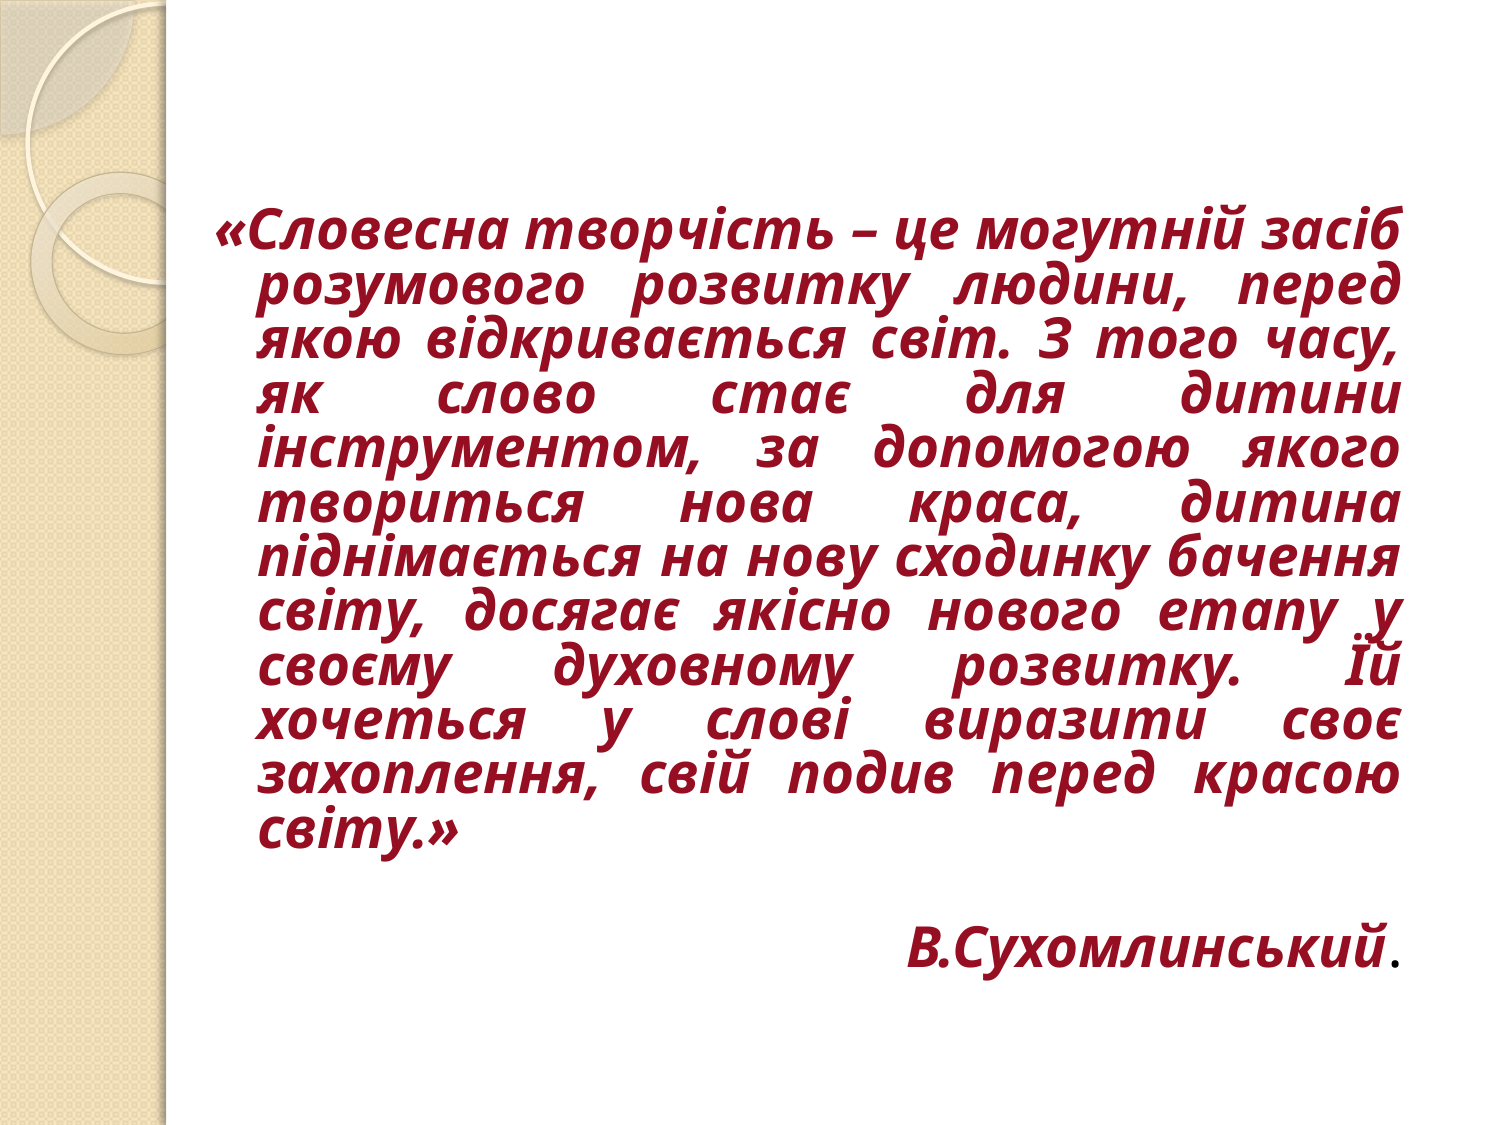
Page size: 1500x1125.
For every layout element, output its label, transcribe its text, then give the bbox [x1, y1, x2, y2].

list «Словесна творчість – це могутній засіб розумового розвитку людини, перед якою відкривається світ. З того часу, як слово стає для дитини інструментом, за допомогою якого твориться нова краса, дитина піднімається на нову сходинку бачення світу, досягає якісно нового етапу у своєму духовному розвитку. Їй хочеться у слові виразити своє захоплення, свій подив перед красою світу.» В.Сухомлинський. [187, 199, 1418, 987]
